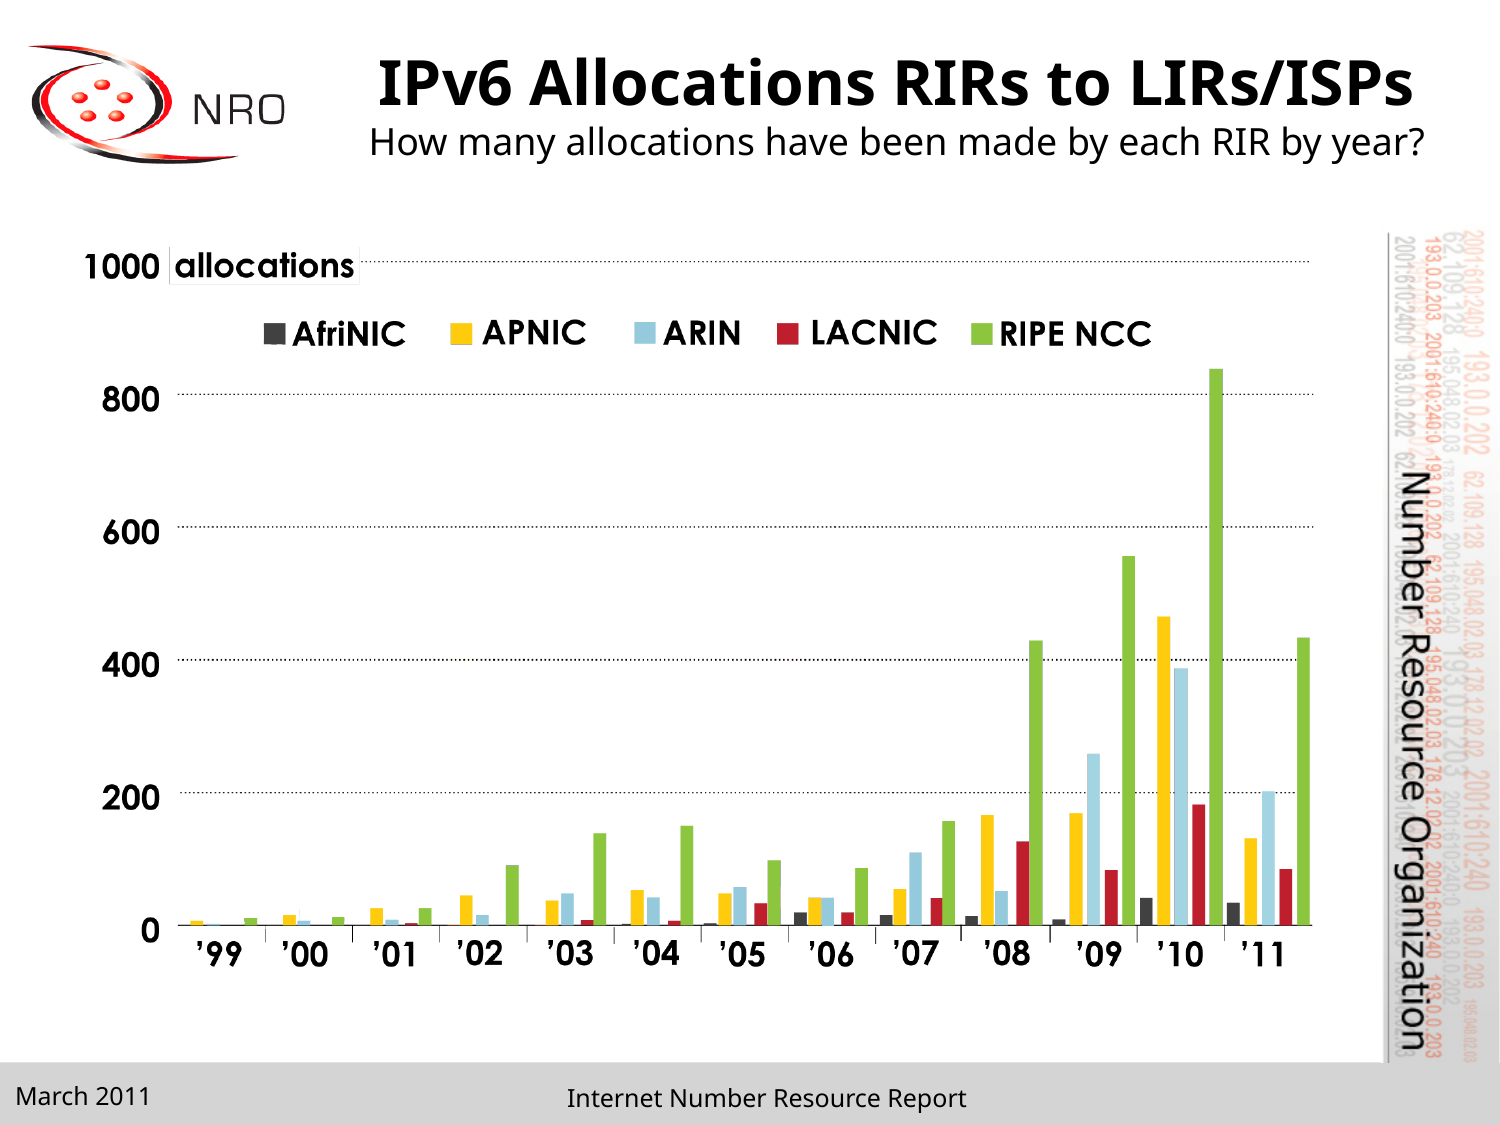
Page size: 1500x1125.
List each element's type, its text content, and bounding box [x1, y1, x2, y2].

picture [22, 41, 287, 168]
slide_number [0, 1072, 351, 1113]
picture [49, 218, 1368, 1001]
title IPv6 Allocations RIRs to LIRs/ISPs How many allocations have been made by each RIR by year? [294, 2, 1500, 204]
picture [1381, 212, 1500, 1063]
footer Internet Number Resource Report [457, 1074, 1078, 1113]
